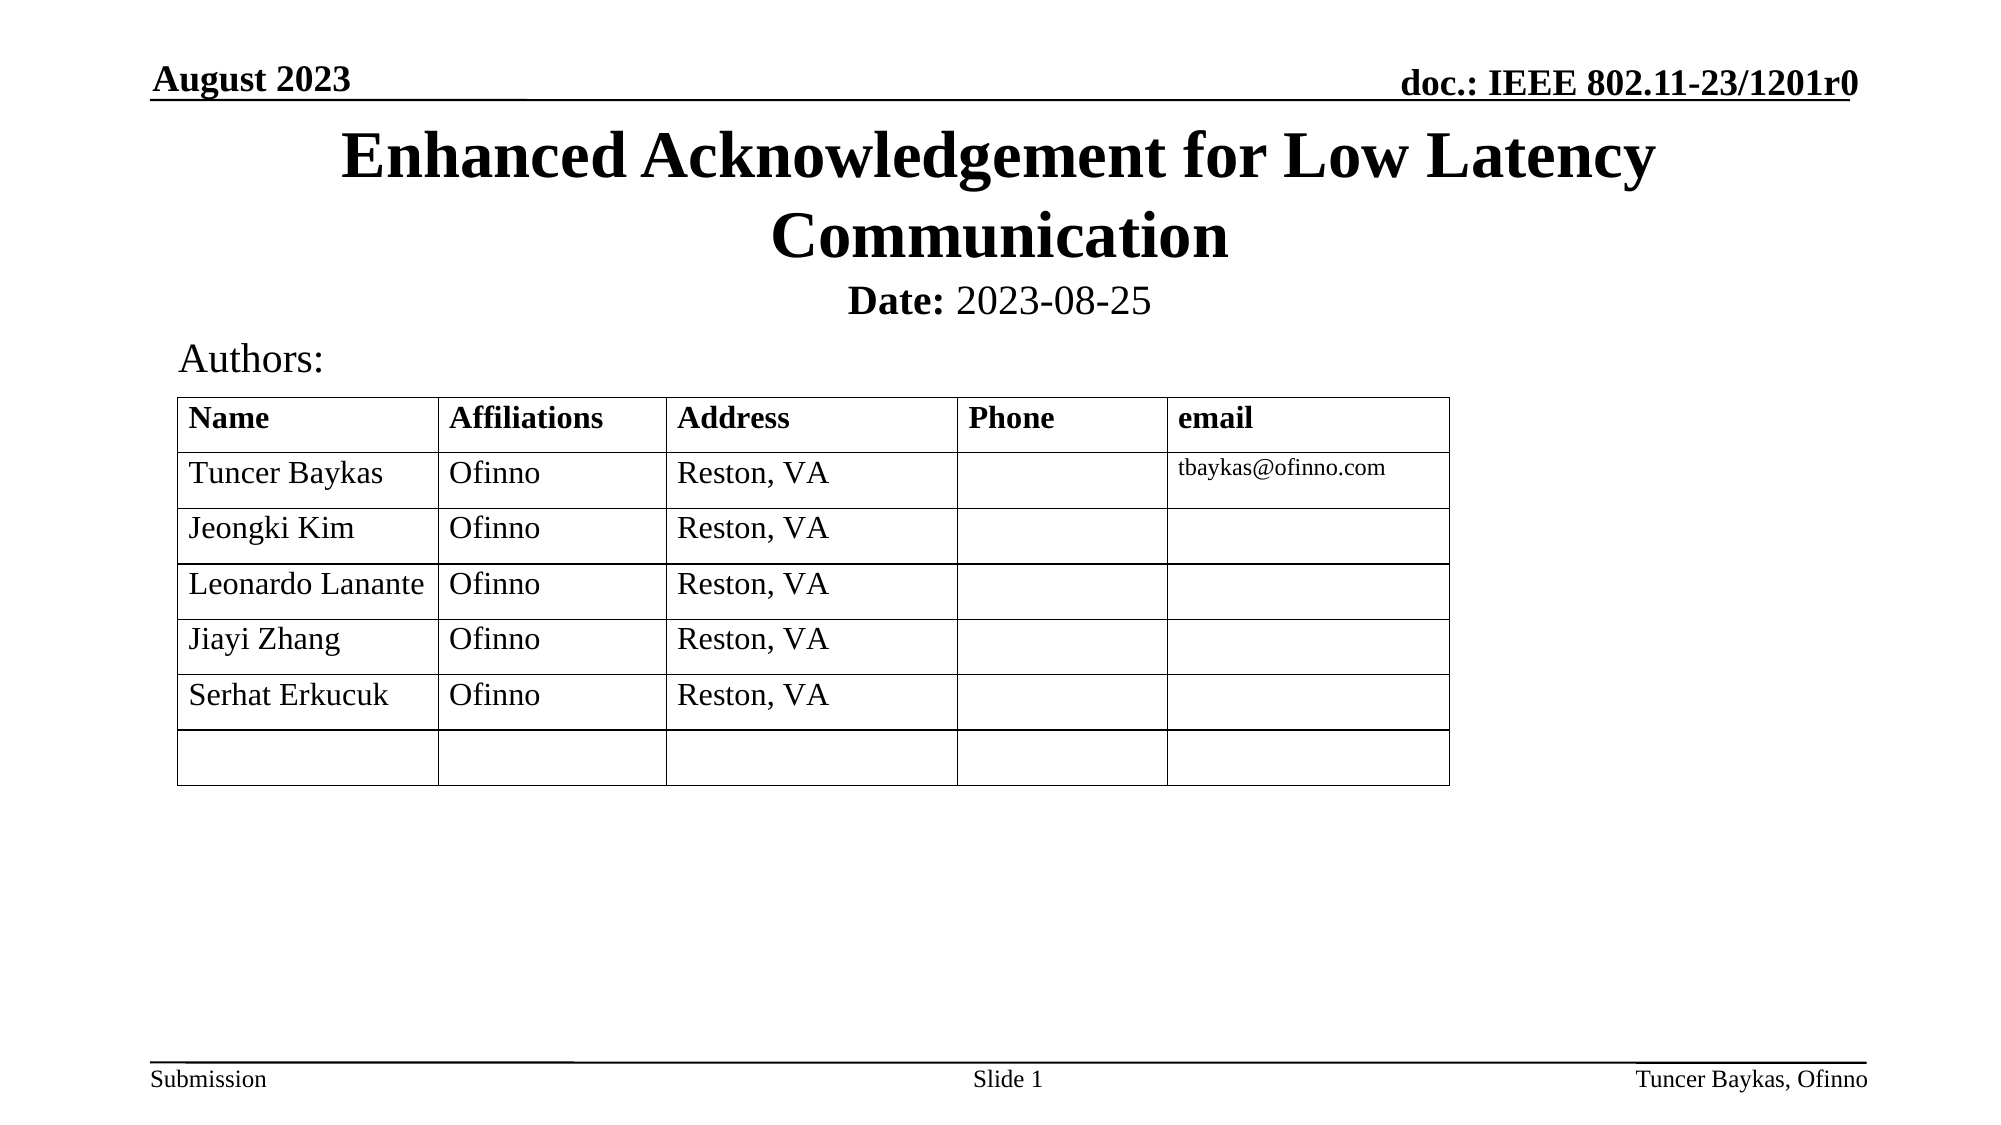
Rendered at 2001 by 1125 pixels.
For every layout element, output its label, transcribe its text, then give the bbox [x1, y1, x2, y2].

title Enhanced Acknowledgement for Low Latency Communication [149, 76, 1851, 305]
slide_number Slide 1 [950, 1061, 1067, 1123]
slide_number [152, 54, 563, 100]
text_box Authors: [162, 323, 401, 387]
footer Tuncer Baykas, Ofinno [1171, 1061, 1869, 1093]
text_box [162, 396, 1492, 859]
subtitle Date: 2023-08-25 [299, 264, 1701, 344]
